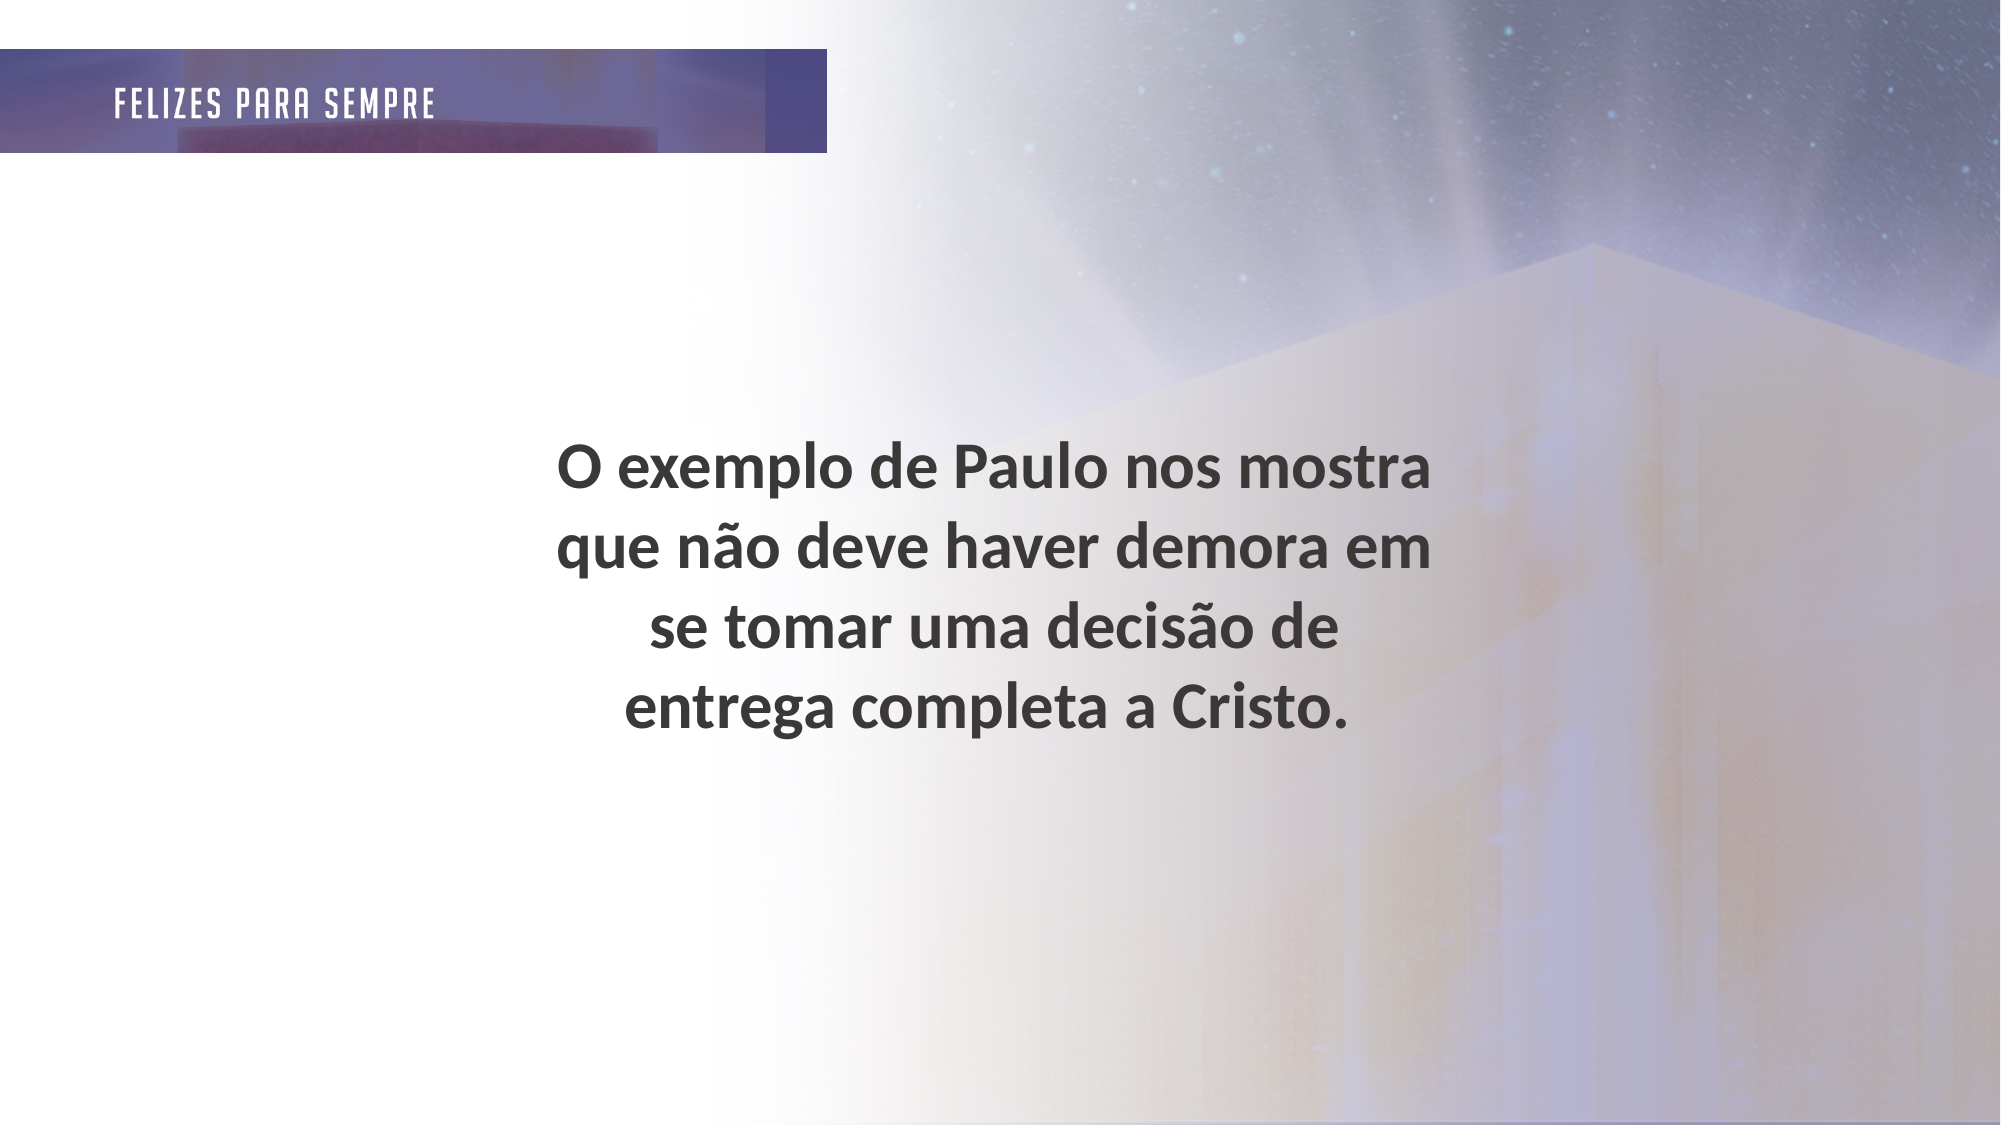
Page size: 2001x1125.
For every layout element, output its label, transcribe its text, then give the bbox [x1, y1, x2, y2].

text_box O exemplo de Paulo nos mostra que não deve haver demora em se tomar uma decisão de entrega completa a Cristo. [525, 414, 1464, 749]
picture [0, 0, 2001, 1125]
